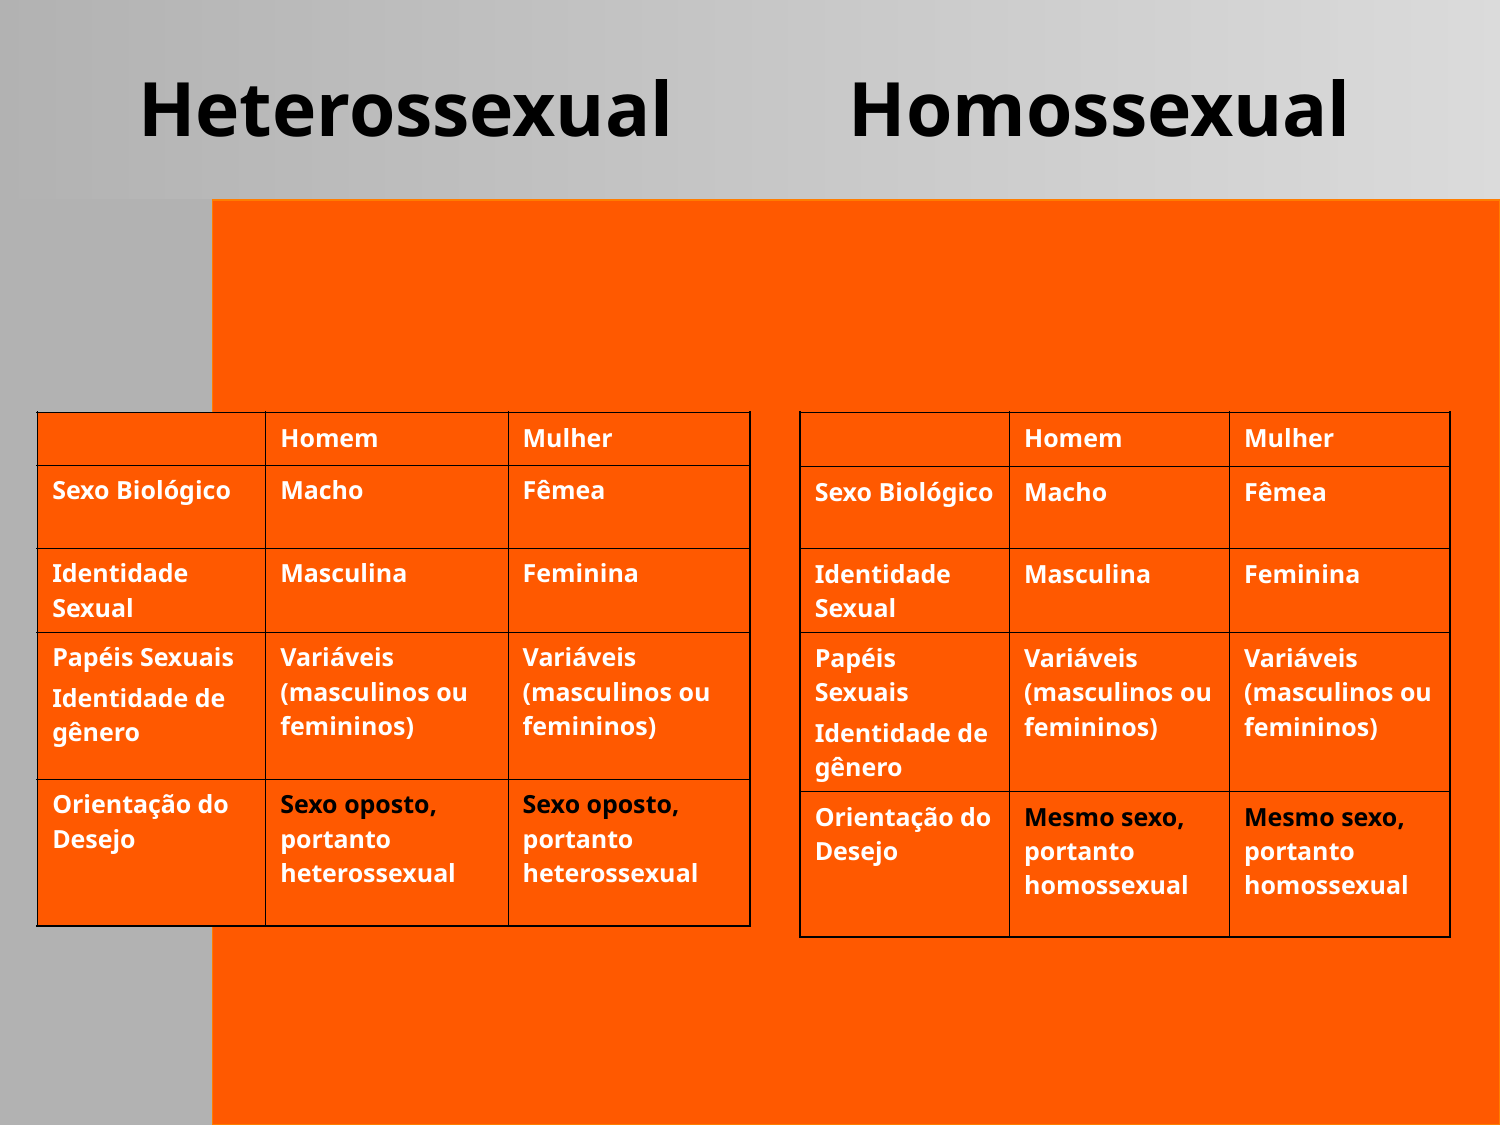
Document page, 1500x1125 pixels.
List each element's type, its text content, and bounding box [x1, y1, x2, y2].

table_header [38, 413, 265, 465]
table_header Homem [1010, 413, 1229, 466]
table_cell Mesmo sexo, portanto homossexual [1010, 792, 1229, 936]
table_cell Sexo oposto, portanto heterossexual [266, 780, 508, 925]
table_cell Orientação do Desejo [38, 780, 265, 925]
text_box Homossexual [799, 24, 1400, 188]
table_cell Variáveis (masculinos ou femininos) [1010, 633, 1229, 791]
table_cell Masculina [266, 549, 508, 632]
table_cell Macho [1010, 467, 1229, 548]
table_cell Variáveis (masculinos ou femininos) [266, 633, 508, 779]
table_cell Papéis Sexuais Identidade de gênero [38, 633, 265, 779]
table_cell Macho [266, 466, 508, 548]
table_header Mulher [1230, 413, 1449, 466]
table_cell Sexo oposto, portanto heterossexual [509, 780, 749, 925]
table_cell Papéis Sexuais Identidade de gênero [801, 633, 1009, 791]
table_cell Mesmo sexo, portanto homossexual [1230, 792, 1449, 936]
table_header Mulher [509, 413, 749, 465]
table_cell Identidade Sexual [38, 549, 265, 632]
table_cell Sexo Biológico [801, 467, 1009, 548]
table_cell Orientação do Desejo [801, 792, 1009, 936]
table_cell Fêmea [509, 466, 749, 548]
table_cell Fêmea [1230, 467, 1449, 548]
table_header Homem [266, 413, 508, 465]
text_box Heterossexual [74, 24, 738, 188]
table_cell Masculina [1010, 549, 1229, 632]
text_box [0, 200, 212, 1125]
text_box [0, 0, 1500, 200]
table_cell Feminina [1230, 549, 1449, 632]
text_box [212, 200, 1500, 1125]
table_header [801, 413, 1009, 466]
table_cell Feminina [509, 549, 749, 632]
table_cell Variáveis (masculinos ou femininos) [1230, 633, 1449, 791]
table_cell Identidade Sexual [801, 549, 1009, 632]
table_cell Variáveis (masculinos ou femininos) [509, 633, 749, 779]
table_cell Sexo Biológico [38, 466, 265, 548]
